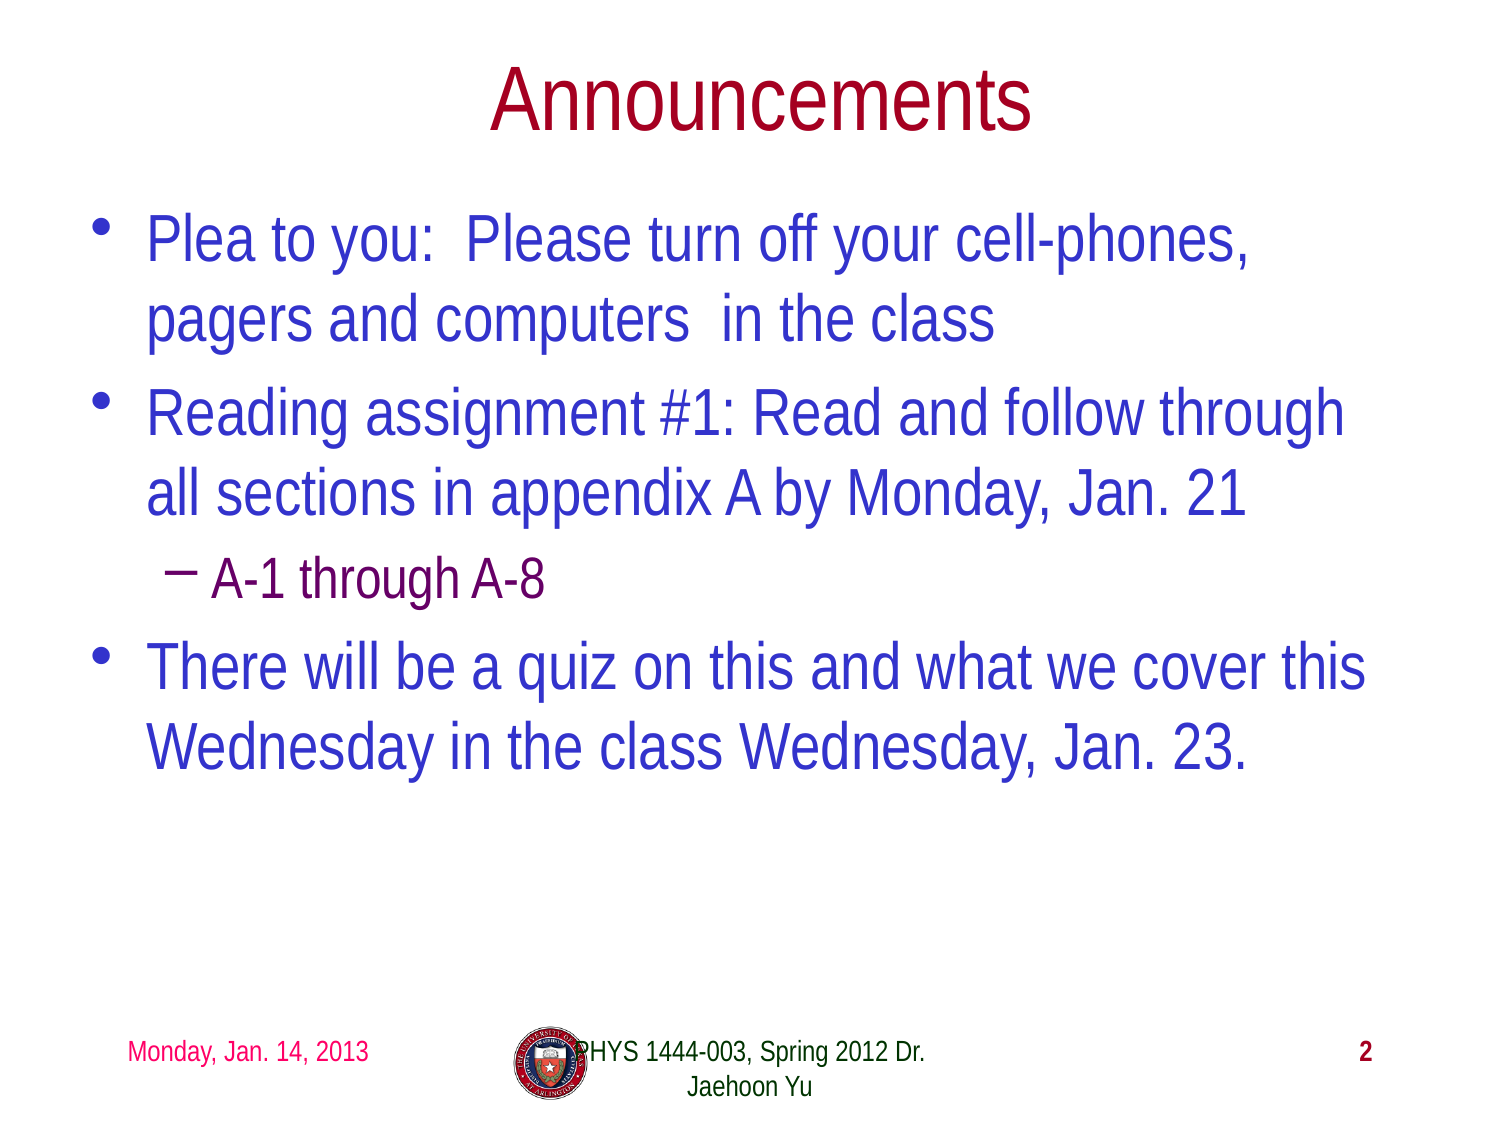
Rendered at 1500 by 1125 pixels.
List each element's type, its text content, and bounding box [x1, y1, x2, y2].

list Plea to you: Please turn off your cell-phones, pagers and computers in the class Reading assignment #1: Read and follow through all sections in appendix A by Monday, Jan. 21 A-1 through A-8 There will be a quiz on this and what we cover this Wednesday in the class Wednesday, Jan. 23. [74, 187, 1413, 951]
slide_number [112, 1024, 426, 1101]
title Announcements [124, 0, 1401, 187]
footer PHYS 1444-003, Spring 2012 Dr. Jaehoon Yu [512, 1024, 988, 1101]
slide_number 2 [1074, 1024, 1388, 1101]
